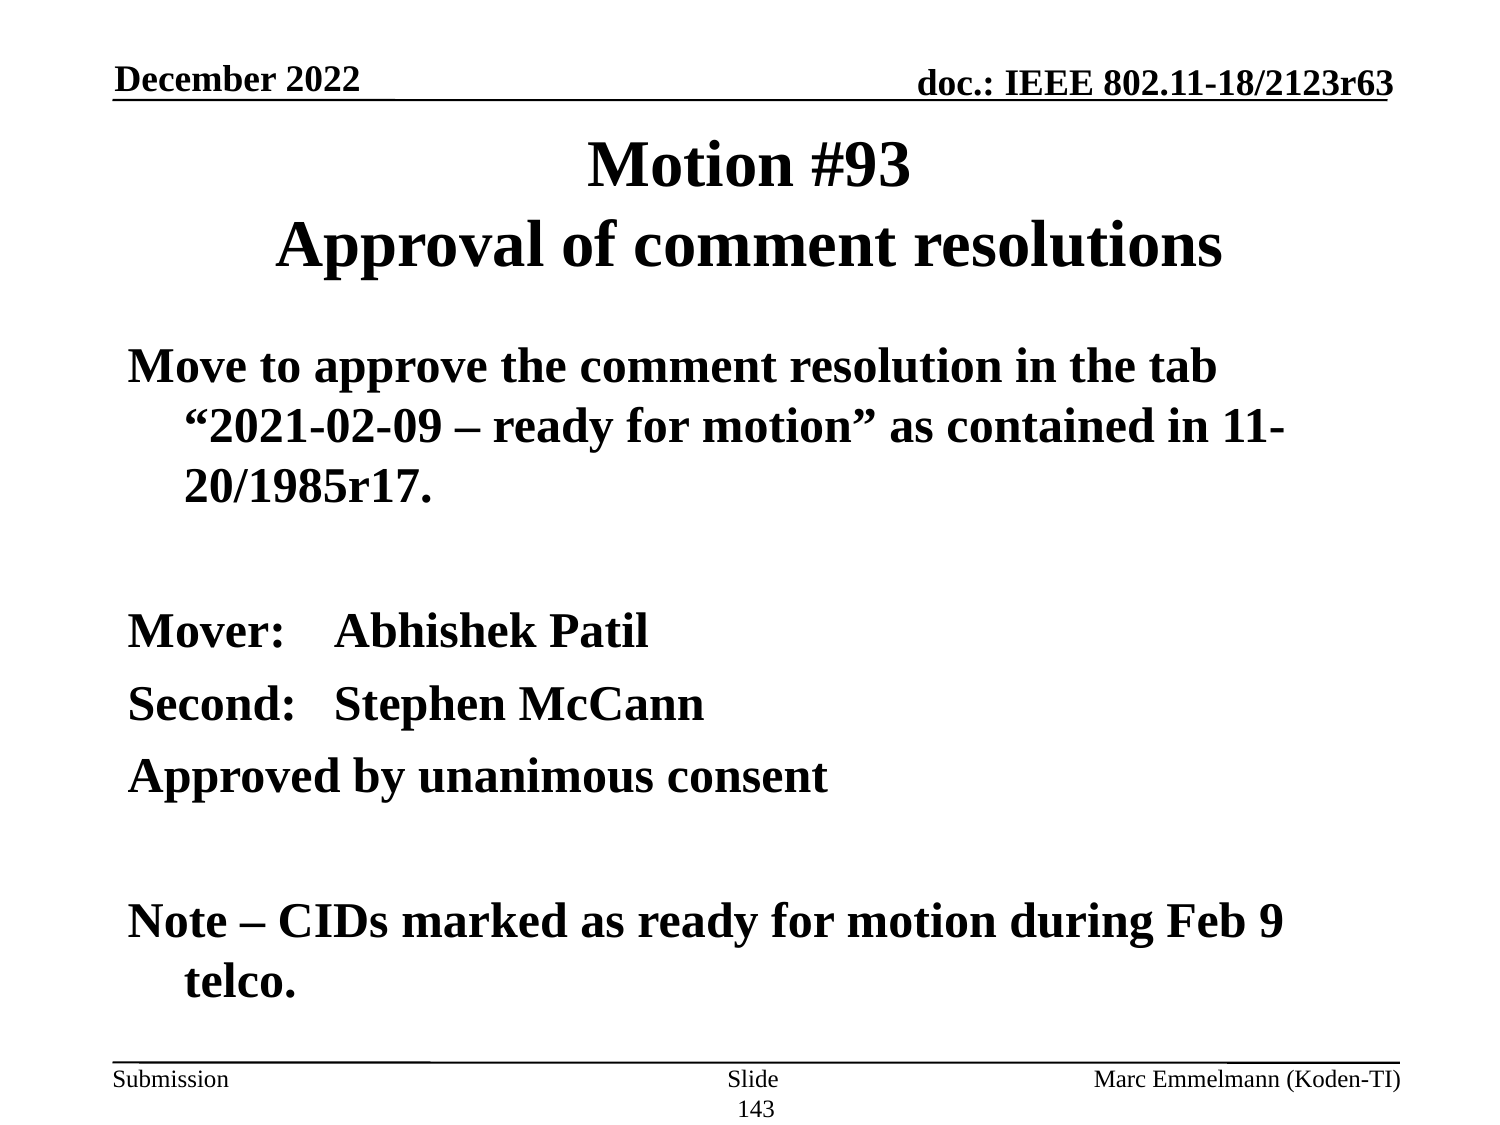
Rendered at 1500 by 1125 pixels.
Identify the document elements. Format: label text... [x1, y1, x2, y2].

title Motion #93 Approval of comment resolutions [112, 112, 1388, 288]
list Move to approve the comment resolution in the tab “2021-02-09 – ready for motion” as contained in 11-20/1985r17. Mover: Abhishek Patil Second: Stephen McCann Approved by unanimous consent Note – CIDs marked as ready for motion during Feb 9 telco. [112, 324, 1388, 1000]
footer Marc Emmelmann (Koden-TI) [878, 1061, 1402, 1093]
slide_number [114, 54, 423, 100]
slide_number Slide 143 [712, 1061, 800, 1123]
